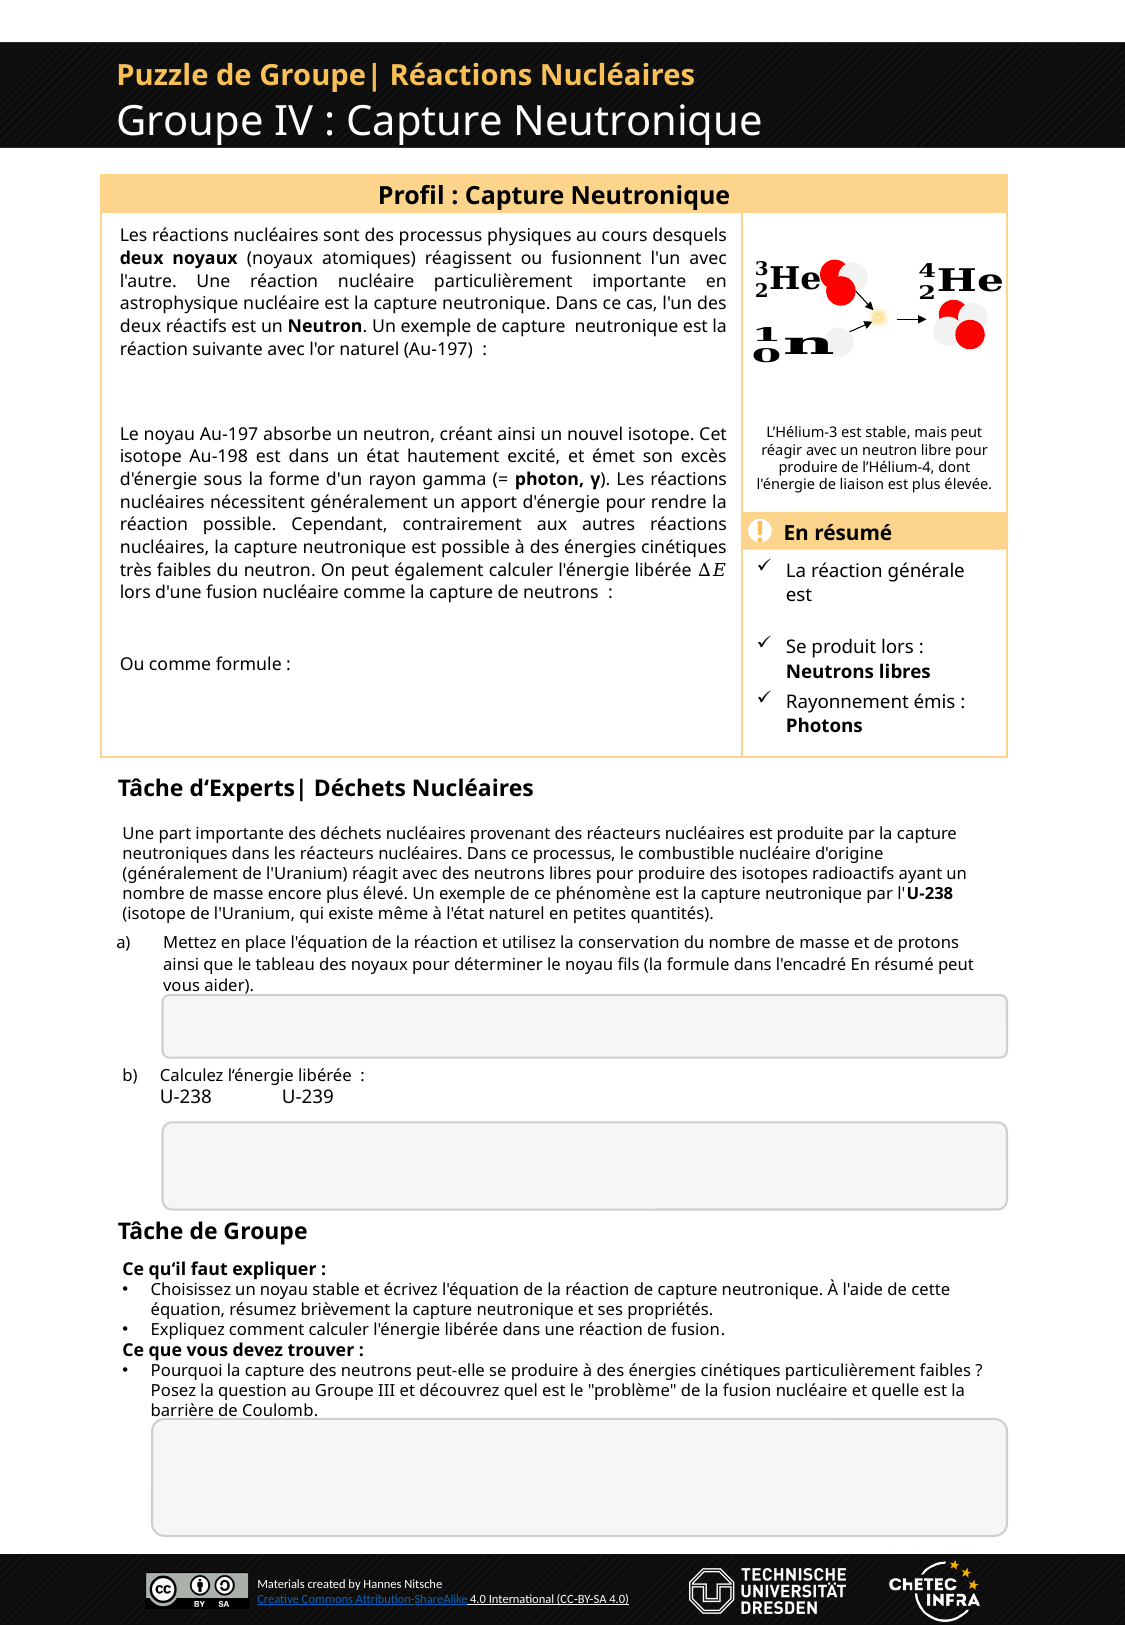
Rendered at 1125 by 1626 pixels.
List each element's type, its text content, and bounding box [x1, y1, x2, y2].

text_box Mettez en place l'équation de la réaction et utilisez la conservation du nombre de masse et de protons ainsi que le tableau des noyaux pour déterminer le noyau fils (la formule dans l'encadré En résumé peut vous aider). [101, 931, 1008, 1003]
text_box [751, 257, 1006, 368]
picture [888, 1545, 980, 1625]
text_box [743, 511, 1008, 748]
text_box Materials created by Hannes Nitsche Creative Commons Attribution-ShareAlike 4.0 International (CC-BY-SA 4.0) [242, 1557, 652, 1624]
text_box [100, 176, 105, 213]
title Groupe IV : Capture Neutronique [101, 51, 1048, 152]
text_box Une part importante des déchets nucléaires provenant des réacteurs nucléaires est produite par la capture neutroniques dans les réacteurs nucléaires. Dans ce processus, le combustible nucléaire d'origine (généralement de l'Uranium) réagit avec des neutrons libres pour produire des isotopes radioactifs ayant un nombre de masse encore plus élevé. Un exemple de ce phénomène est la capture neutronique par l'U-238 (isotope de l'Uranium, qui existe même à l'état naturel en petites quantités). [101, 815, 1008, 931]
text_box Profil : Capture Neutronique [105, 172, 1004, 218]
text_box [100, 213, 1008, 758]
text_box [150, 1417, 1009, 1537]
text_box Ce qu‘il faut expliquer : Choisissez un noyau stable et écrivez l'équation de la réaction de capture neutronique. À l'aide de cette équation, résumez brièvement la capture neutronique et ses propriétés. Expliquez comment calculer l'énergie libérée dans une réaction de fusion. Ce que vous devez trouver : Pourquoi la capture des neutrons peut-elle se produire à des énergies cinétiques particulièrement faibles ? Posez la question au Groupe III et découvrez quel est le "problème" de la fusion nucléaire et quelle est la barrière de Coulomb. [101, 1249, 1008, 1427]
picture [689, 1568, 846, 1614]
text_box [161, 1121, 1009, 1211]
text_box [161, 994, 1009, 1059]
text_box Tâche de Groupe [103, 1209, 991, 1249]
text_box L’Hélium-3 est stable, mais peut réagir avec un neutron libre pour produire de l’Hélium-4, dont l'énergie de liaison est plus élevée. [754, 423, 995, 494]
picture [145, 1572, 249, 1609]
text_box [1004, 176, 1008, 213]
text_box Tâche d‘Experts| Déchets Nucléaires [103, 766, 991, 809]
